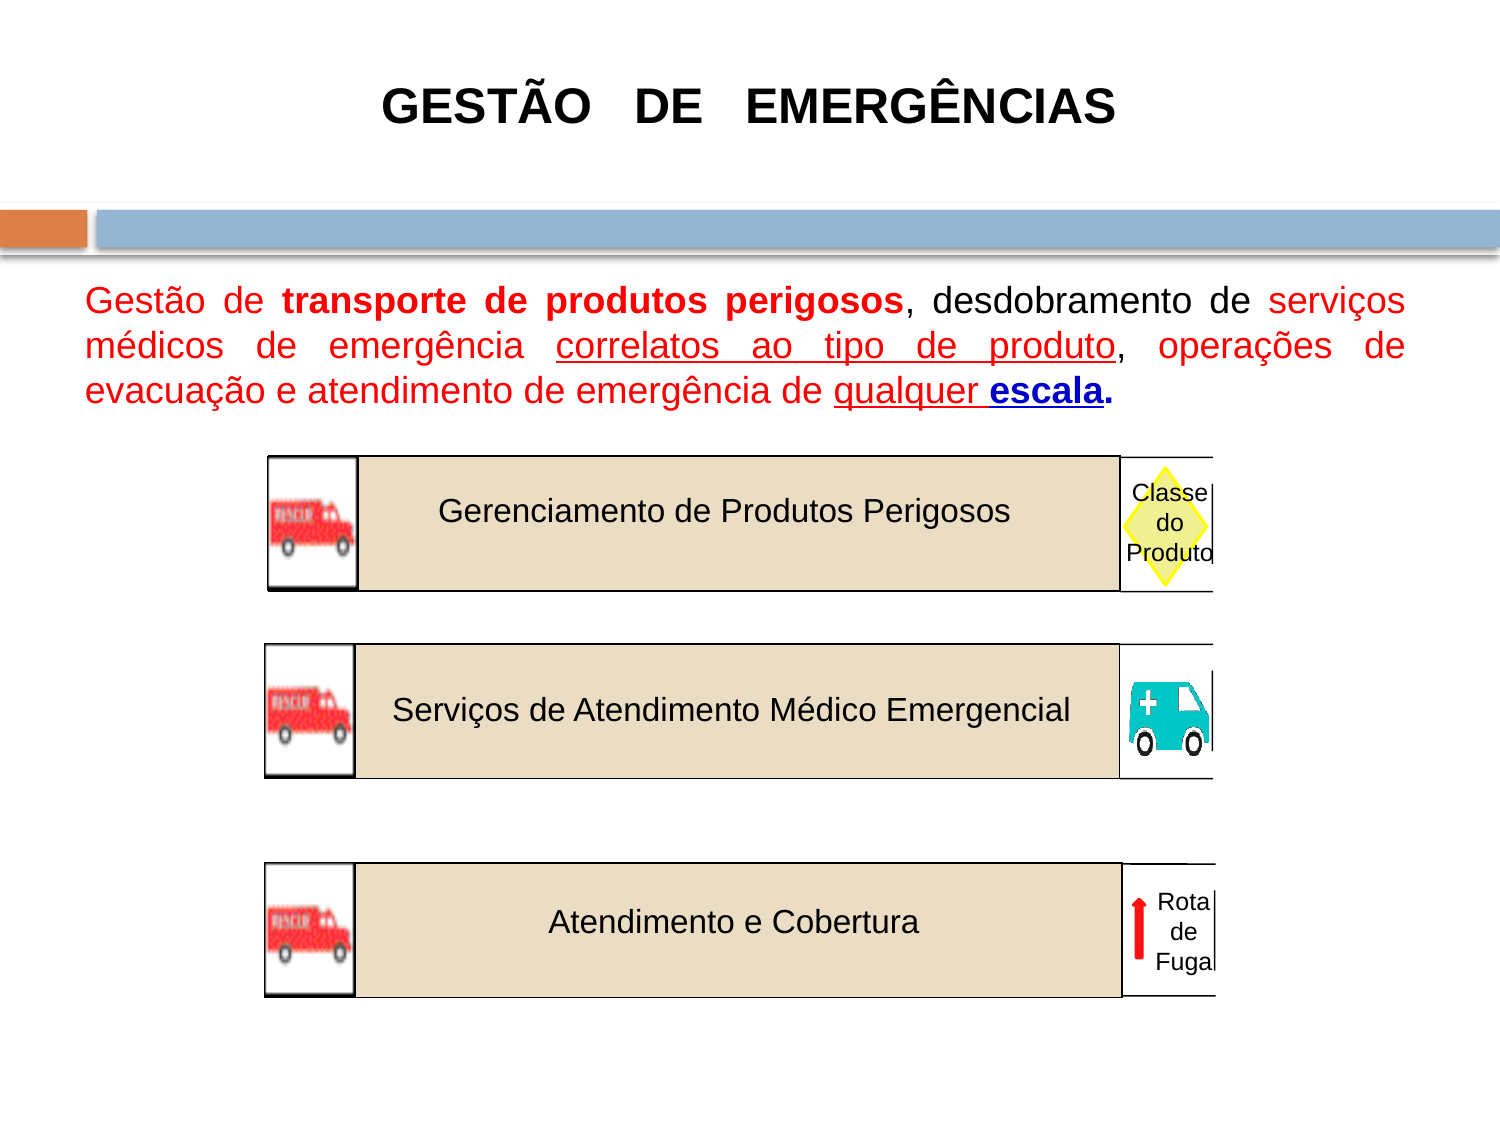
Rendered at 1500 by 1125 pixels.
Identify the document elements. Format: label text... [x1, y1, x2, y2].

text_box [263, 455, 1237, 998]
text_box GESTÃO DE EMERGÊNCIAS [366, 66, 1133, 142]
text_box Gestão de transporte de produtos perigosos, desdobramento de serviços médicos de emergência correlatos ao tipo de produto, operações de evacuação e atendimento de emergência de qualquer escala. [70, 268, 1421, 504]
